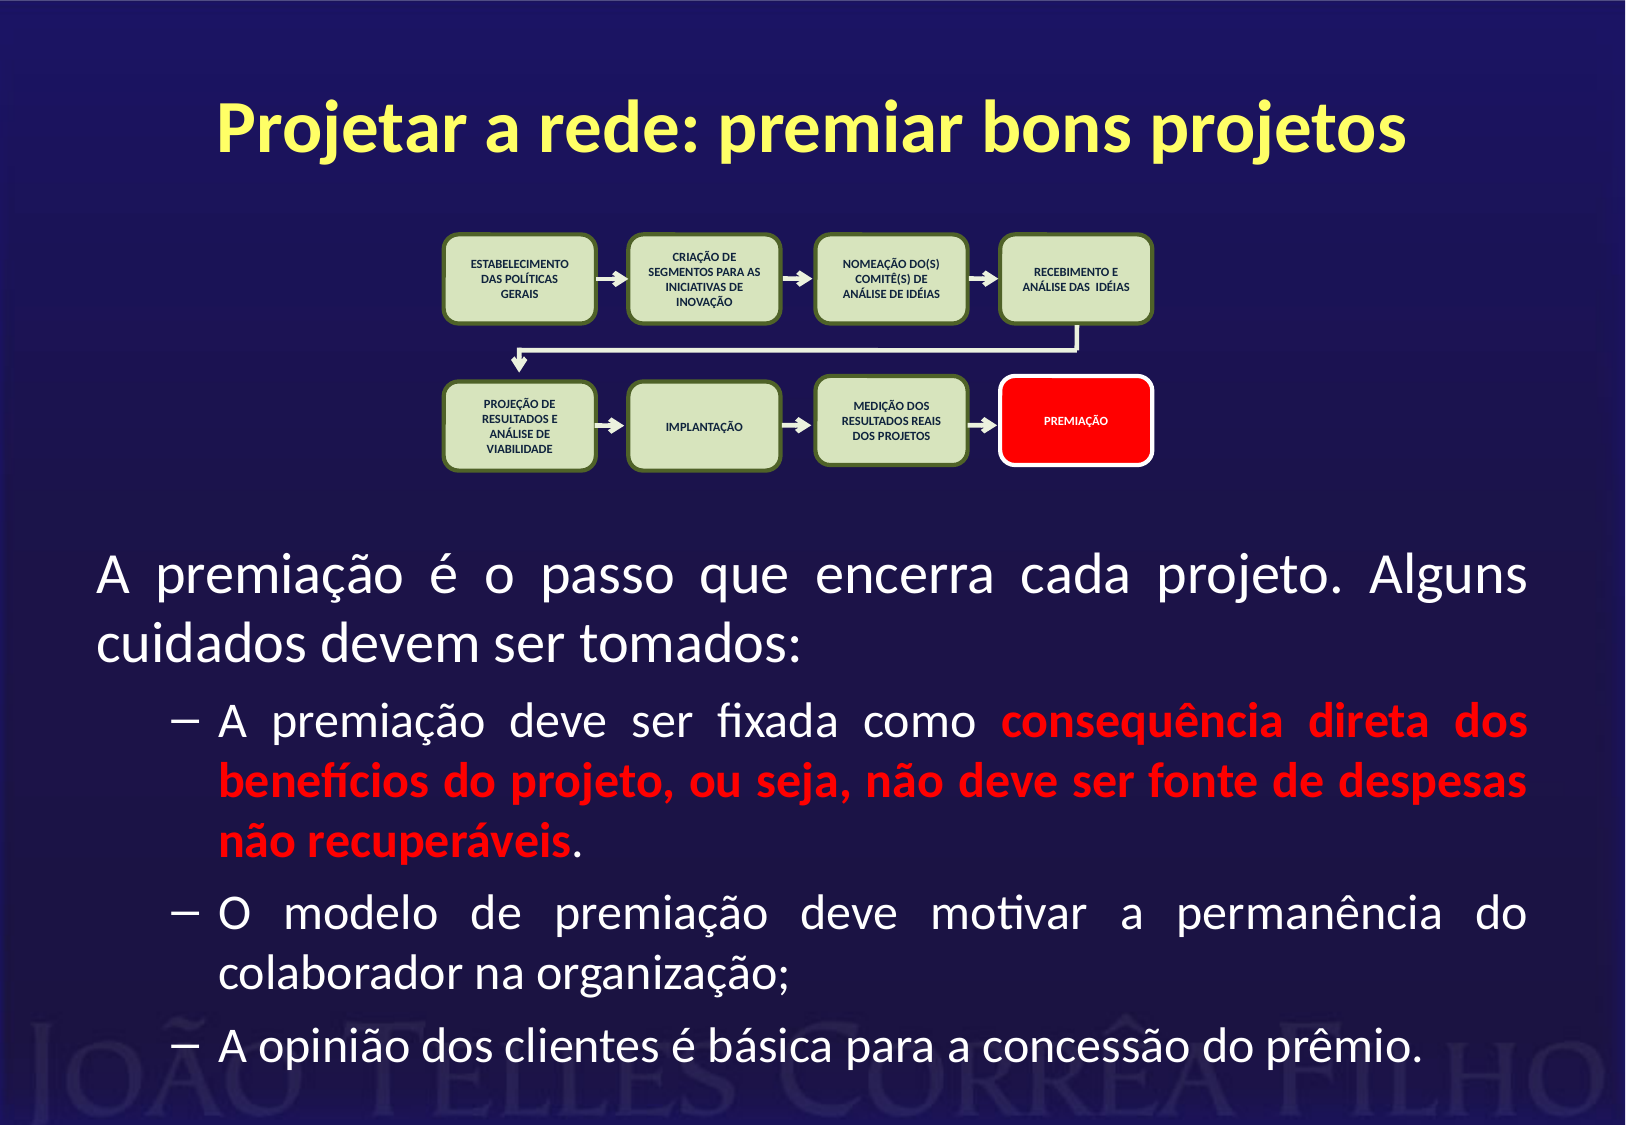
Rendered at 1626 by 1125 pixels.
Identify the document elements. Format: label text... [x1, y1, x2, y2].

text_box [443, 234, 1153, 471]
picture [0, 0, 1626, 1125]
list A premiação é o passo que encerra cada projeto. Alguns cuidados devem ser tomados: A premiação deve ser fixada como consequência direta dos benefícios do projeto, ou seja, não deve ser fonte de despesas não recuperáveis. O modelo de premiação deve motivar a permanência do colaborador na organização; A opinião dos clientes é básica para a concessão do prêmio. [81, 222, 1544, 1102]
title Projetar a rede: premiar bons projetos [81, 45, 1544, 200]
